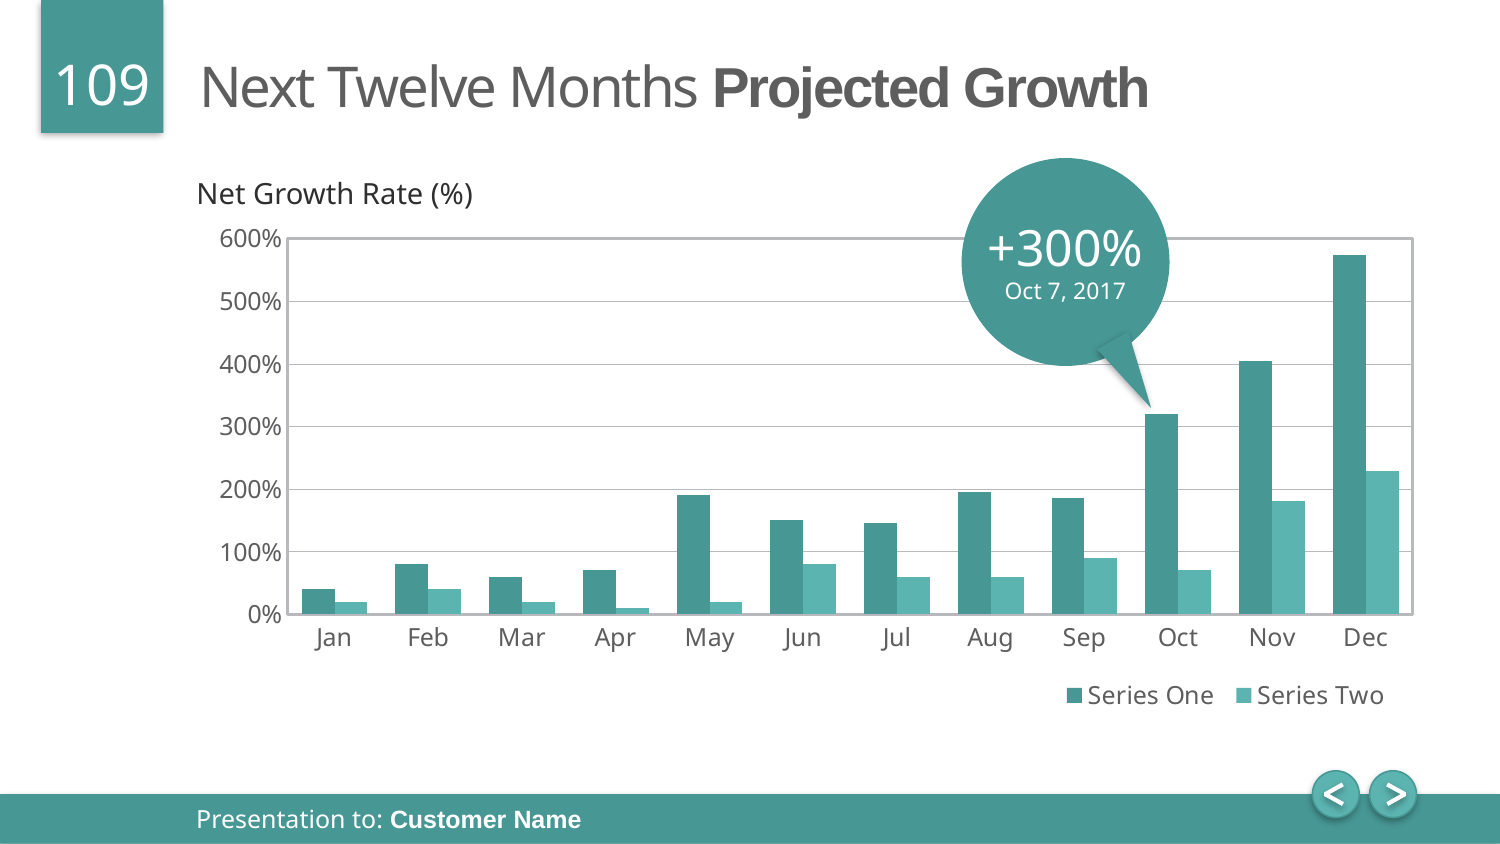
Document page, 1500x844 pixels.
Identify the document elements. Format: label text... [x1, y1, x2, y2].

title Next Twelve Months Projected Growth [199, 0, 1418, 120]
text_box +300% Oct 7, 2017 [1024, 155, 1107, 164]
chart [178, 166, 1417, 745]
